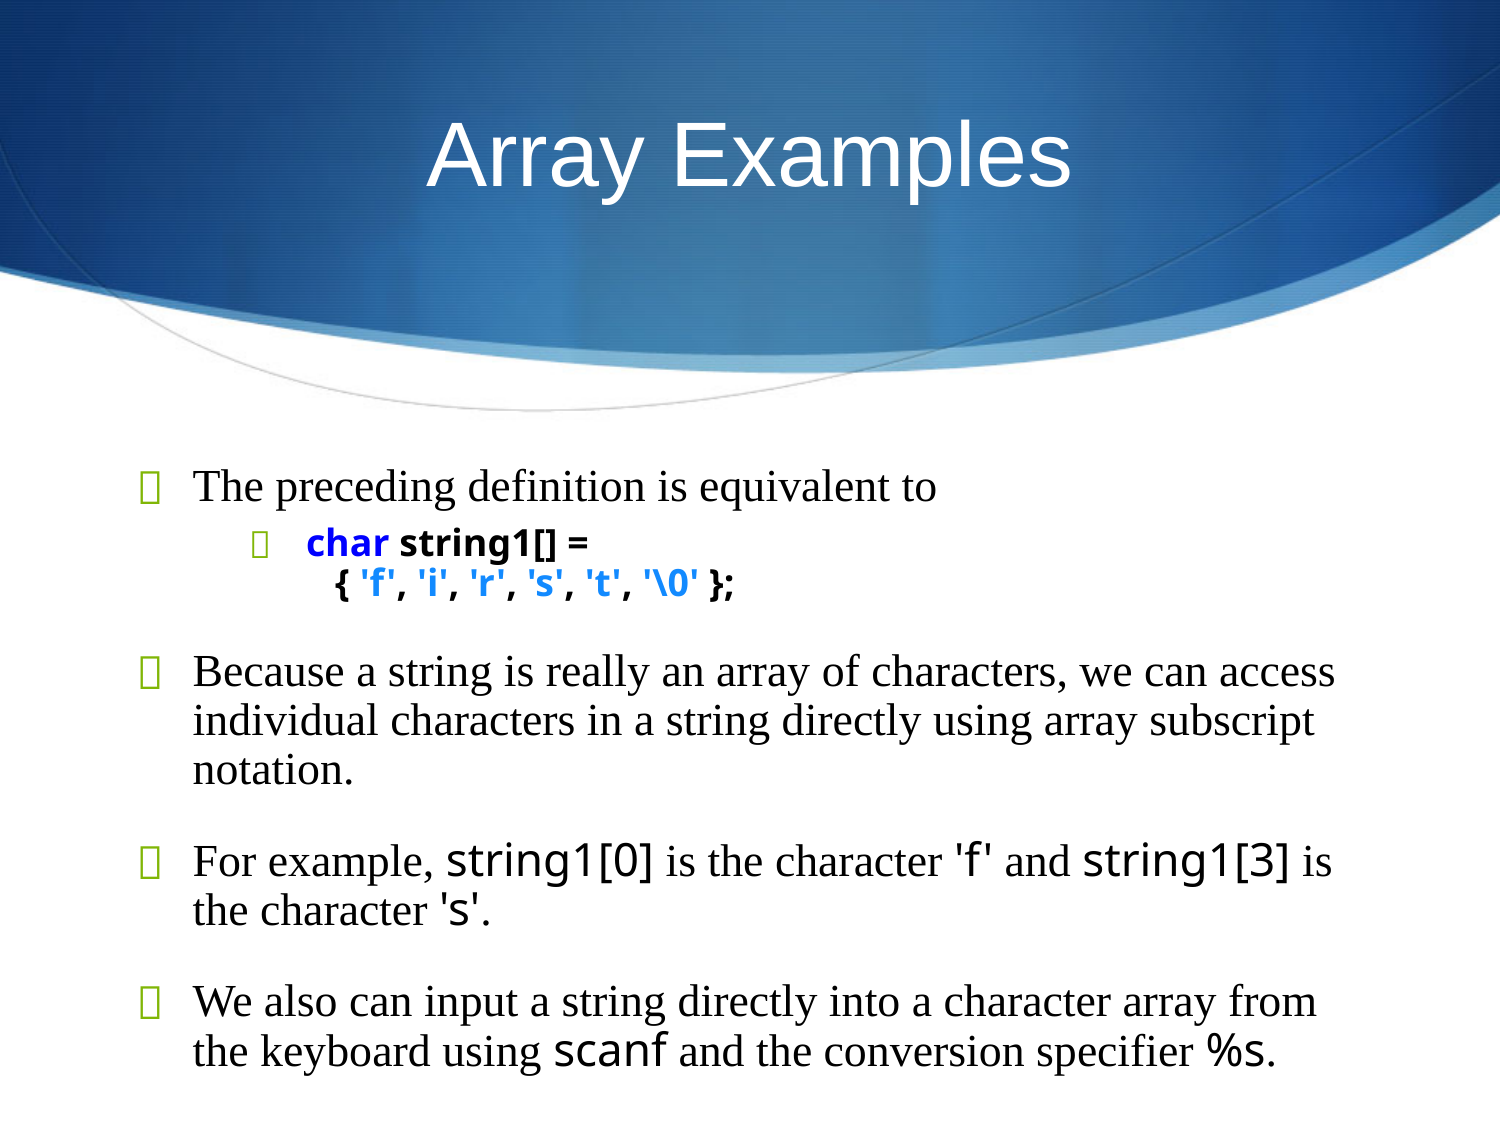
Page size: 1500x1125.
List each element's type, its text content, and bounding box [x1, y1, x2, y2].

picture [0, 0, 1500, 1125]
title Array Examples [75, 56, 1425, 244]
list The preceding definition is equivalent to char string1[] = { 'f', 'i', 'r', 's', 't', '\0' }; Because a string is really an array of characters, we can access individual characters in a string directly using array subscript notation. For example, string1[0] is the character 'f' and string1[3] is the character 's'. We also can input a string directly into a character array from the keyboard using scanf and the conversion specifier %s. [121, 454, 1379, 991]
